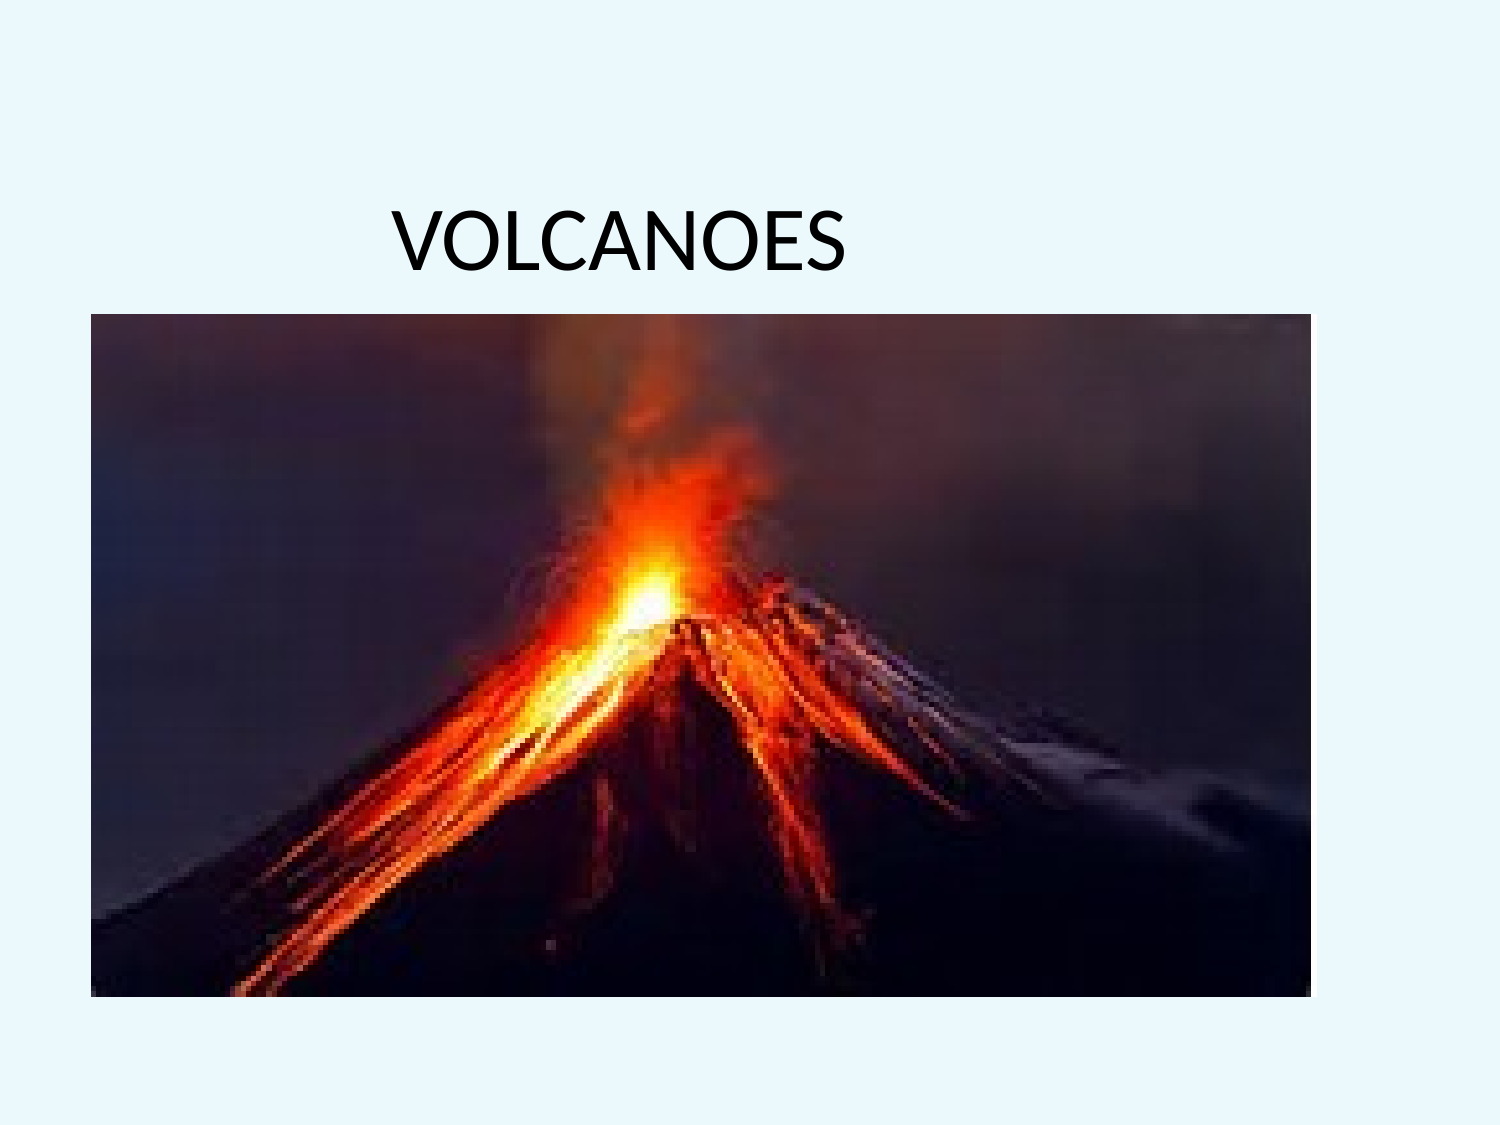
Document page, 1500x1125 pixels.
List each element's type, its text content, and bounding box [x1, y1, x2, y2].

picture [91, 314, 1317, 997]
title VOLCANOES [53, 113, 1187, 355]
